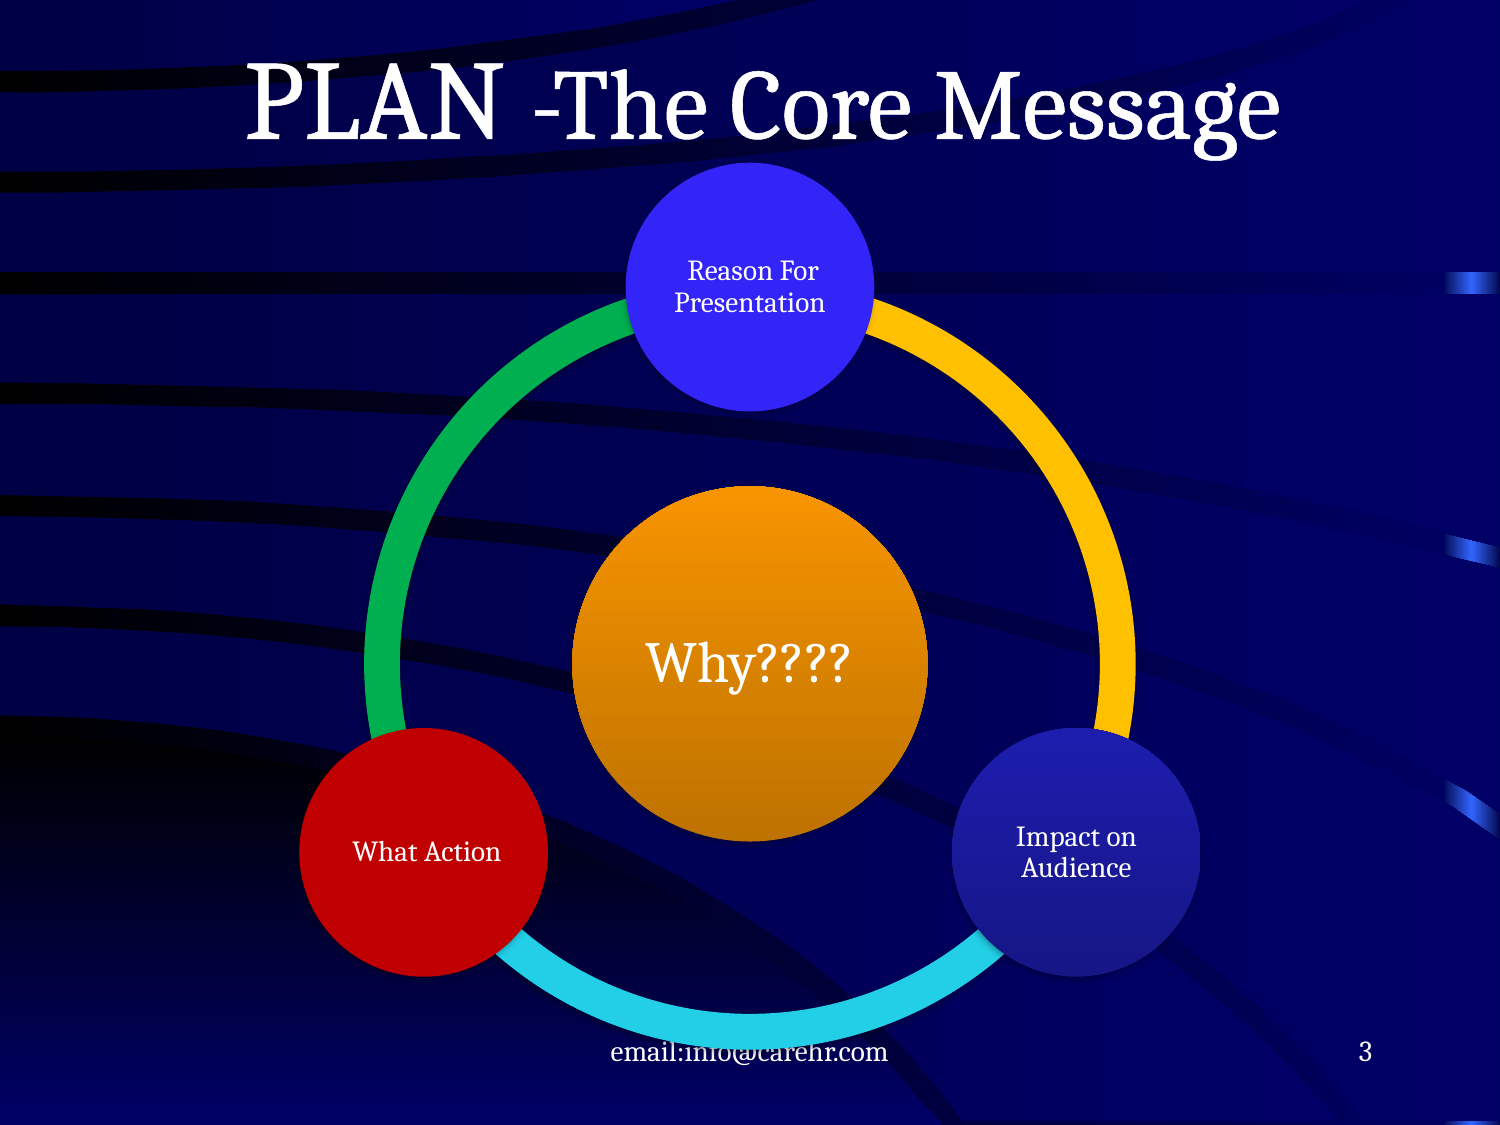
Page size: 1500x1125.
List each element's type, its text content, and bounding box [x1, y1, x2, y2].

title PLAN -The Core Message [87, 0, 1438, 188]
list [74, 162, 1426, 1101]
